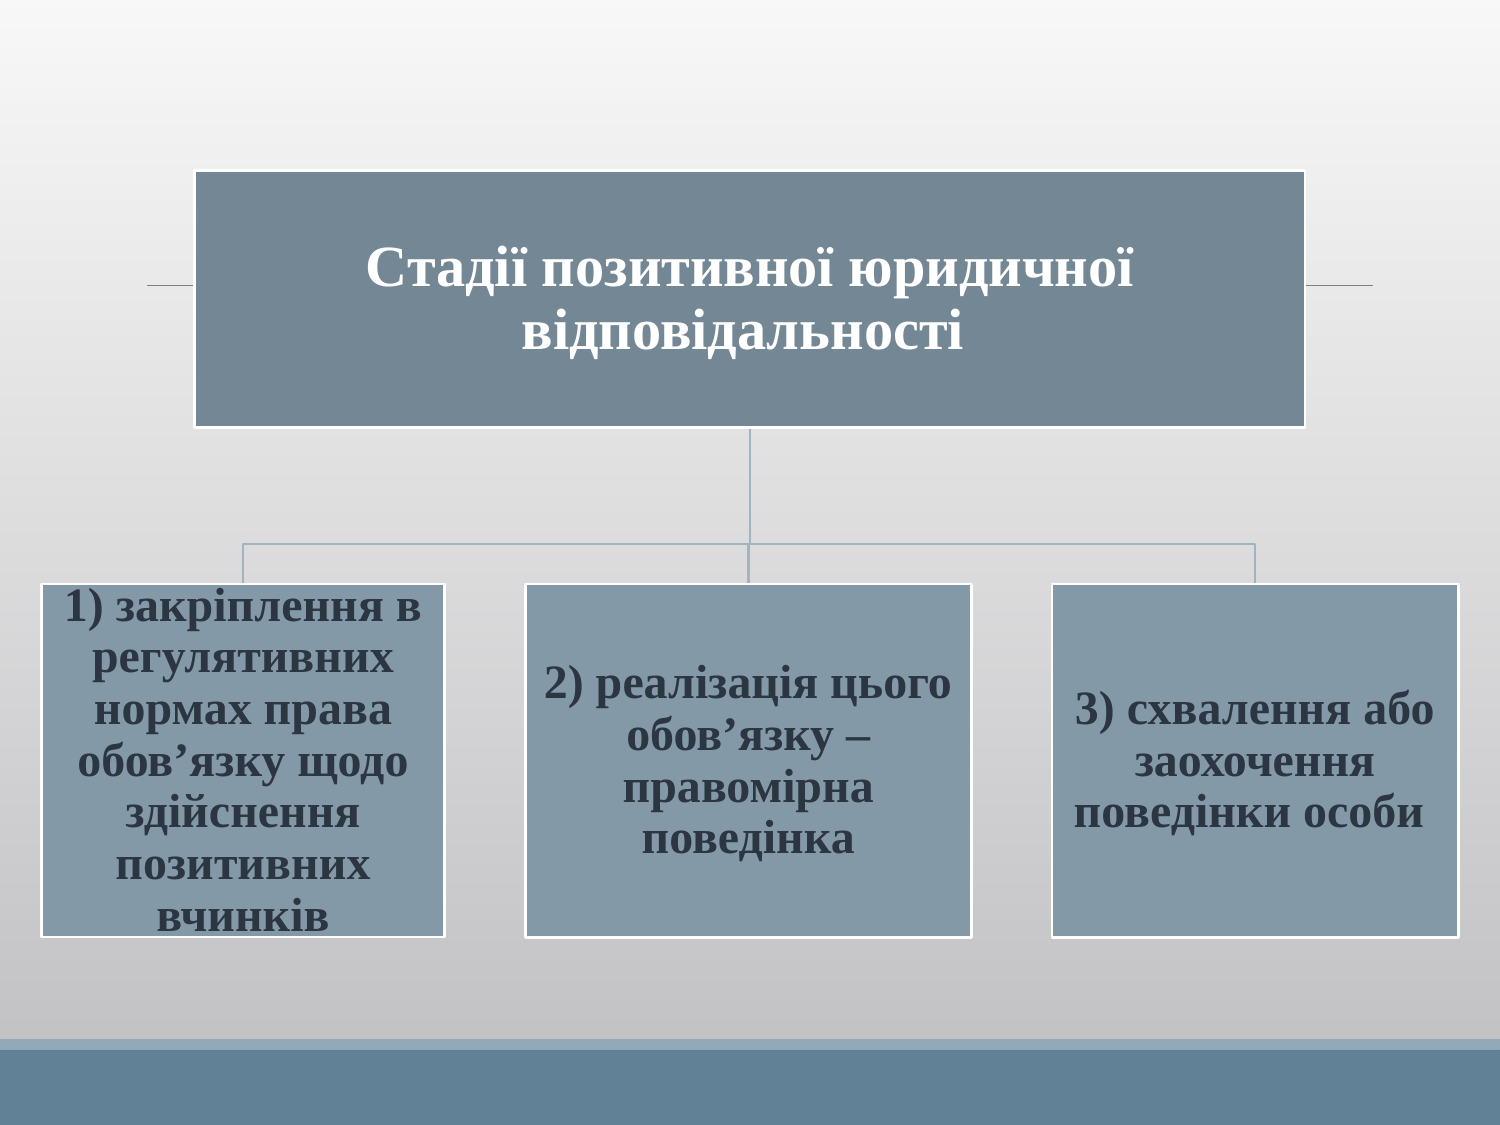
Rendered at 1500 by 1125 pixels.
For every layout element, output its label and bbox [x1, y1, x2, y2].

text_box [40, 148, 1460, 1036]
